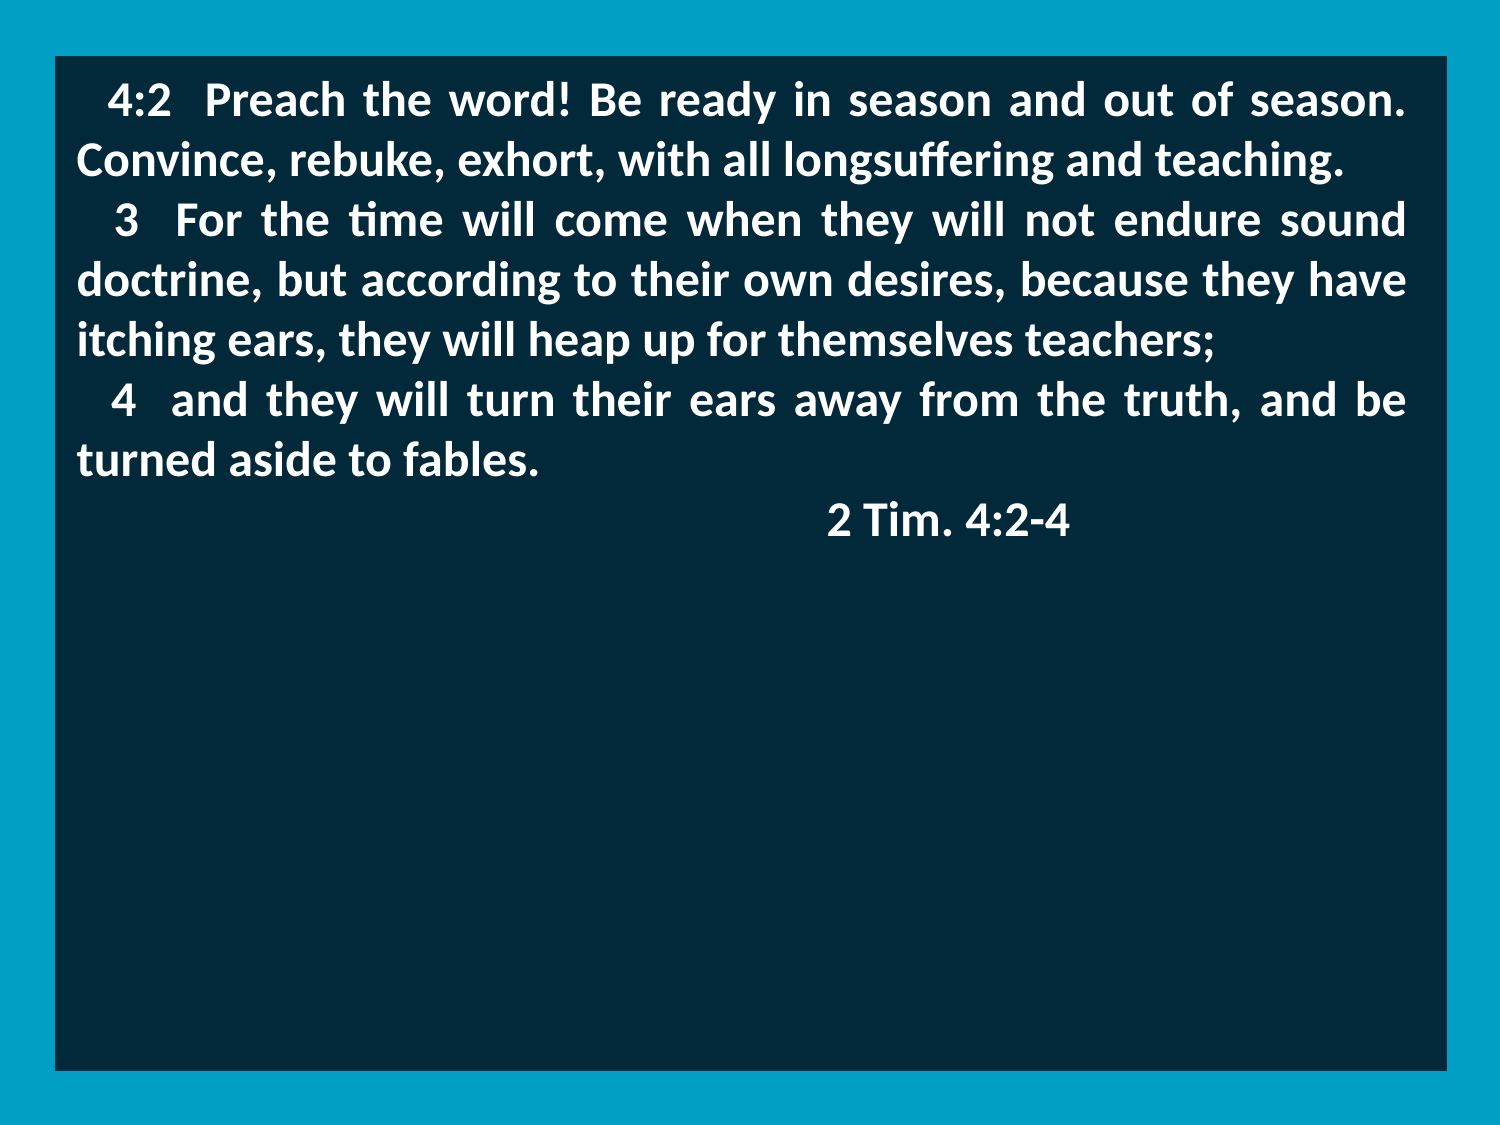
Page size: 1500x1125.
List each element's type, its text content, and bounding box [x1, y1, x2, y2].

text_box 4:2 Preach the word! Be ready in season and out of season. Convince, rebuke, exhort, with all longsuffering and teaching. 3 For the time will come when they will not endure sound doctrine, but according to their own desires, because they have itching ears, they will heap up for themselves teachers; 4 and they will turn their ears away from the truth, and be turned aside to fables. 2 Tim. 4:2-4 [61, 58, 1423, 554]
